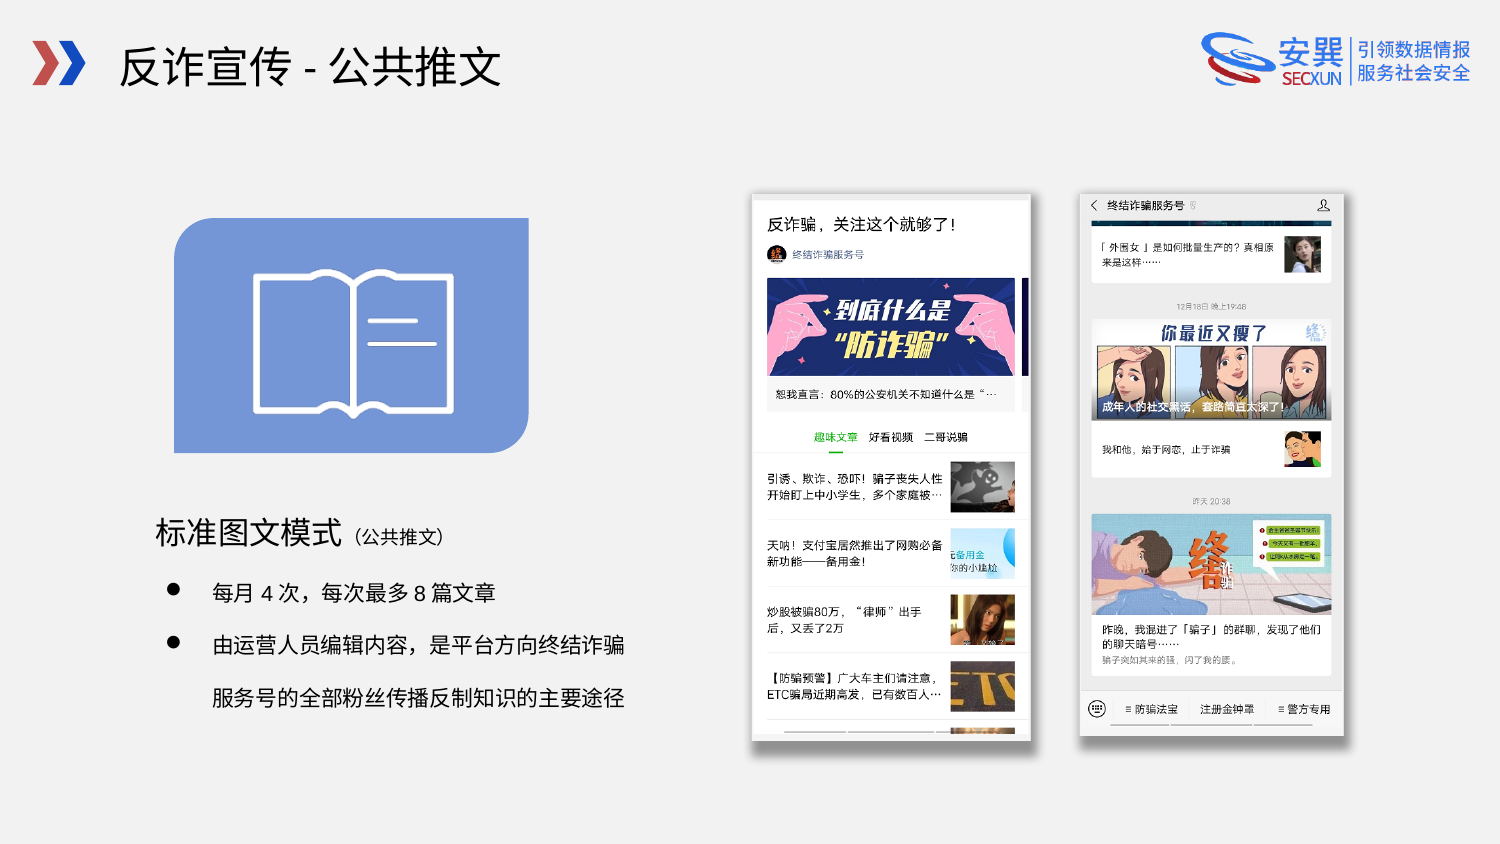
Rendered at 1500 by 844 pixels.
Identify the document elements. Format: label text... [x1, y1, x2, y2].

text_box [138, 505, 653, 721]
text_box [32, 40, 86, 86]
picture [1201, 31, 1470, 86]
text_box [172, 215, 531, 456]
picture [1079, 194, 1344, 736]
picture [751, 194, 1031, 741]
text_box 反诈宣传-公共推文 [103, 32, 1239, 102]
picture [235, 226, 471, 462]
